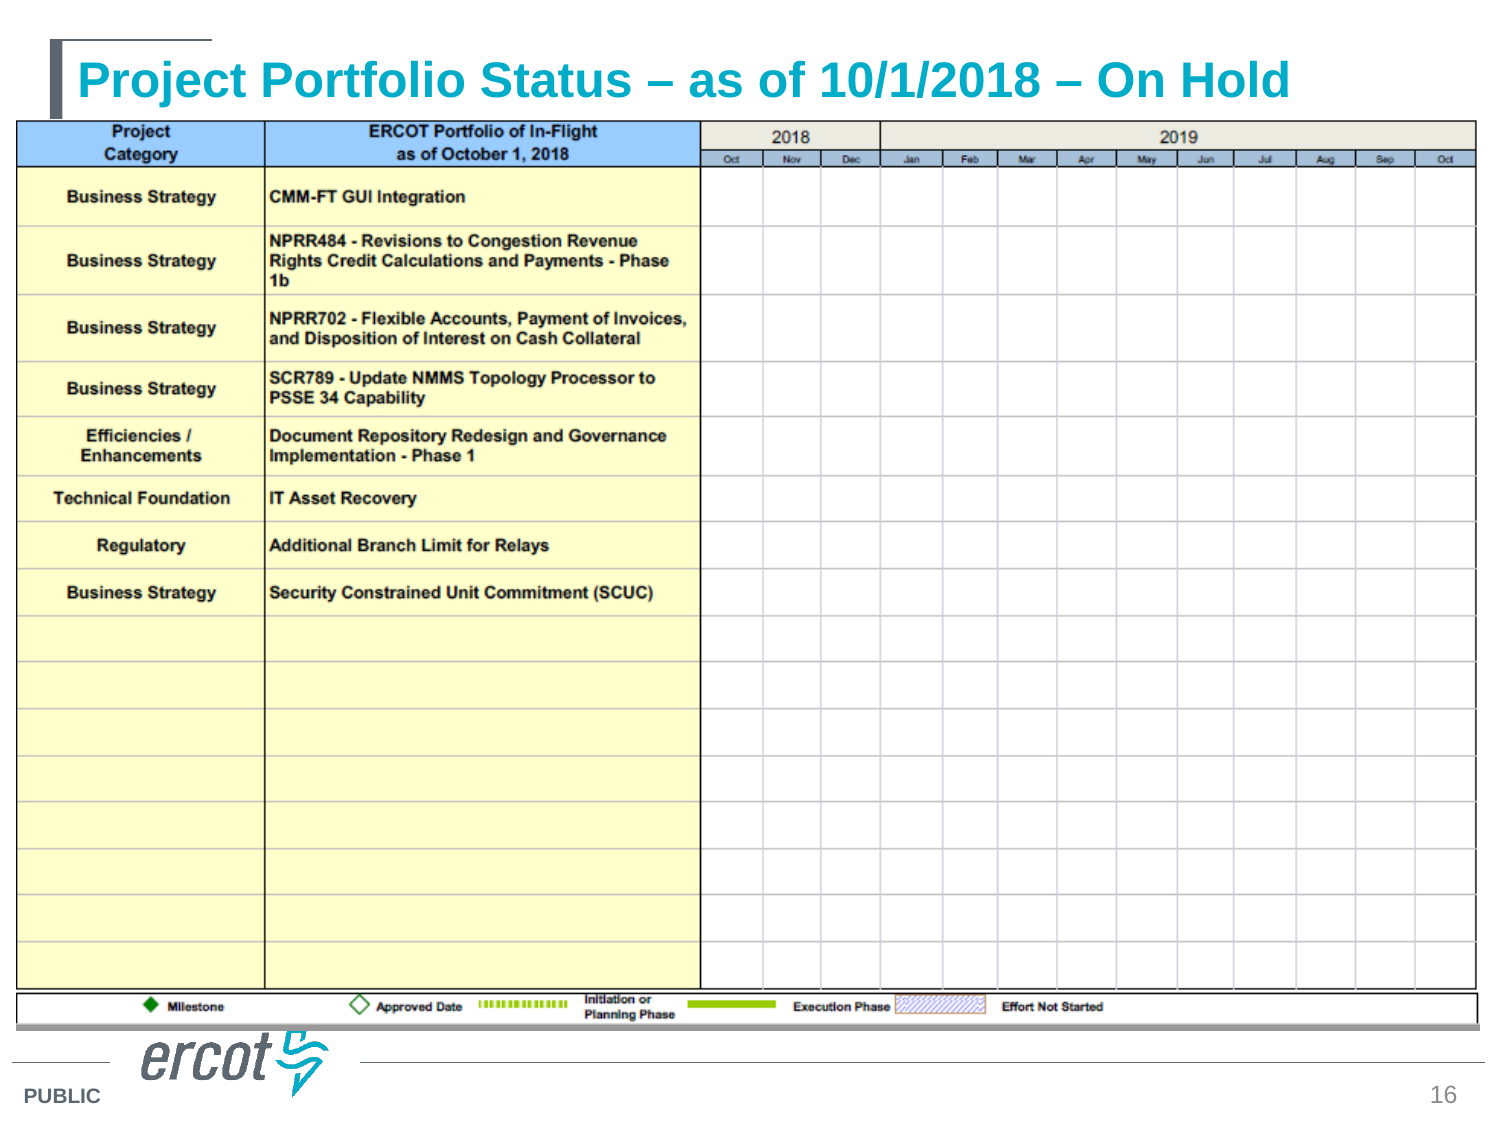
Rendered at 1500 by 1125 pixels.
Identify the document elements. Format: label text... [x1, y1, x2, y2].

title Project Portfolio Status – as of 10/1/2018 – On Hold [62, 39, 1480, 118]
slide_number 16 [1412, 1076, 1475, 1112]
picture [16, 118, 1480, 1100]
